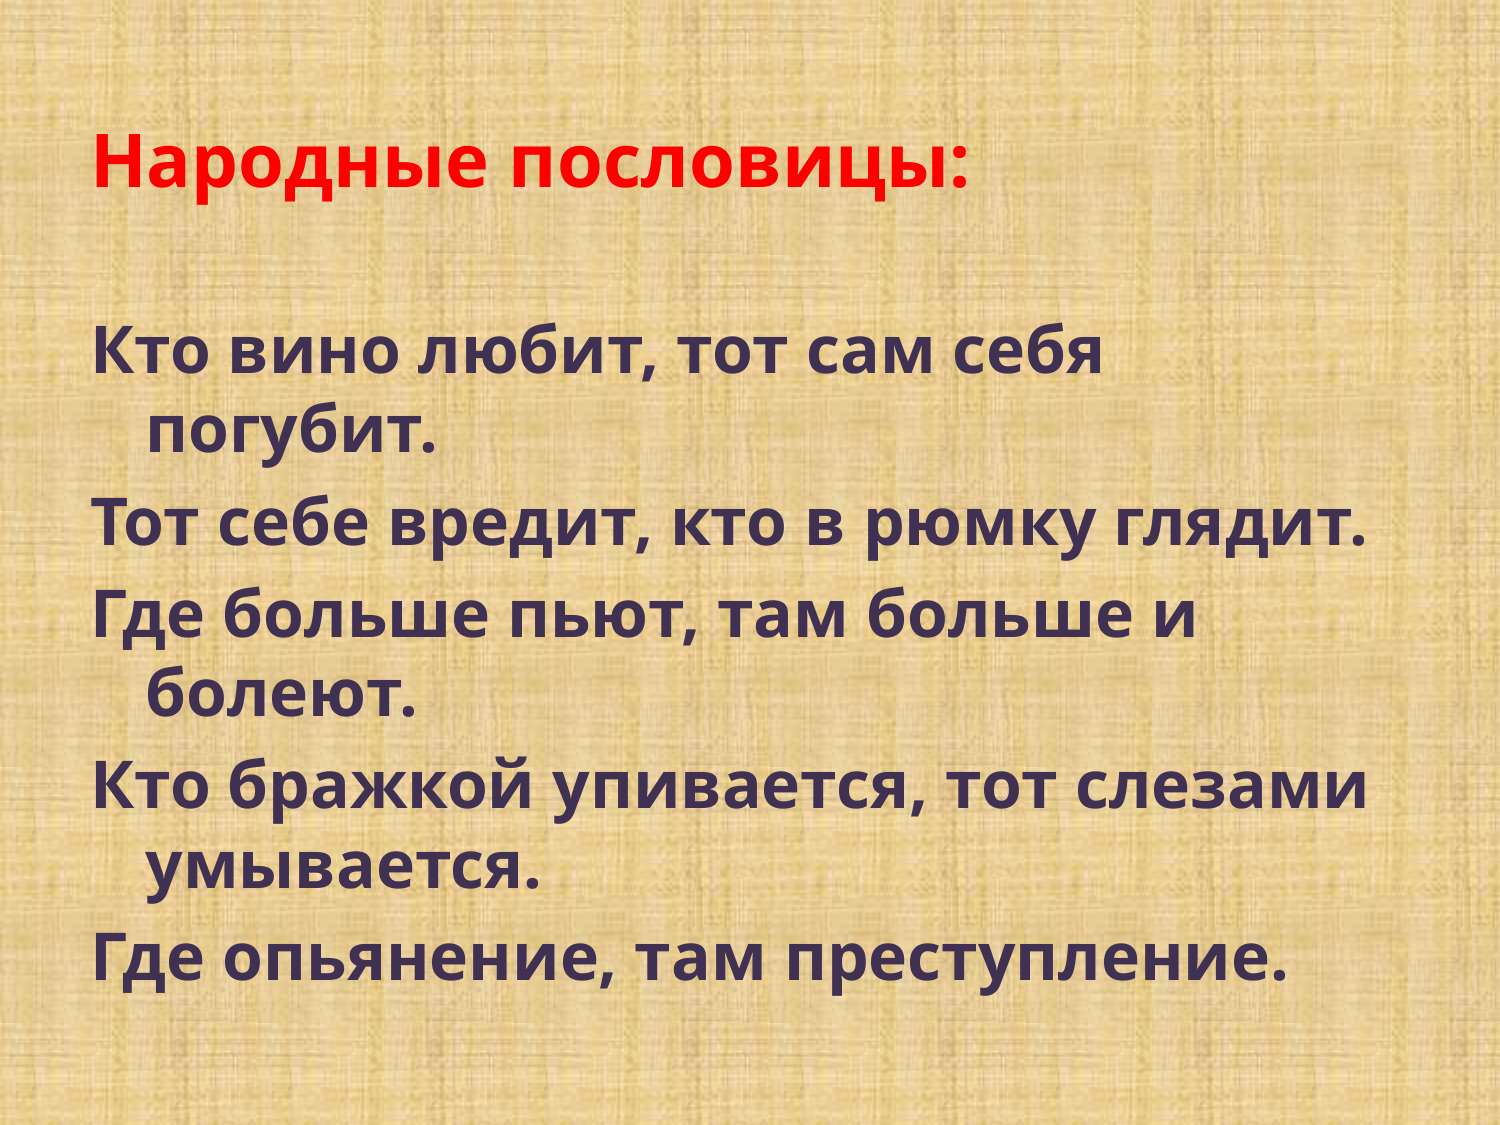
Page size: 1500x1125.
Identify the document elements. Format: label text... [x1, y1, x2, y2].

picture [0, 0, 1500, 1125]
list Народные пословицы: Кто вино любит, тот сам себя погубит. Тот себе вредит, кто в рюмку глядит. Где больше пьют, там больше и болеют. Кто бражкой упивается, тот слезами умывается. Где опьянение, там преступление. [75, 105, 1425, 1005]
